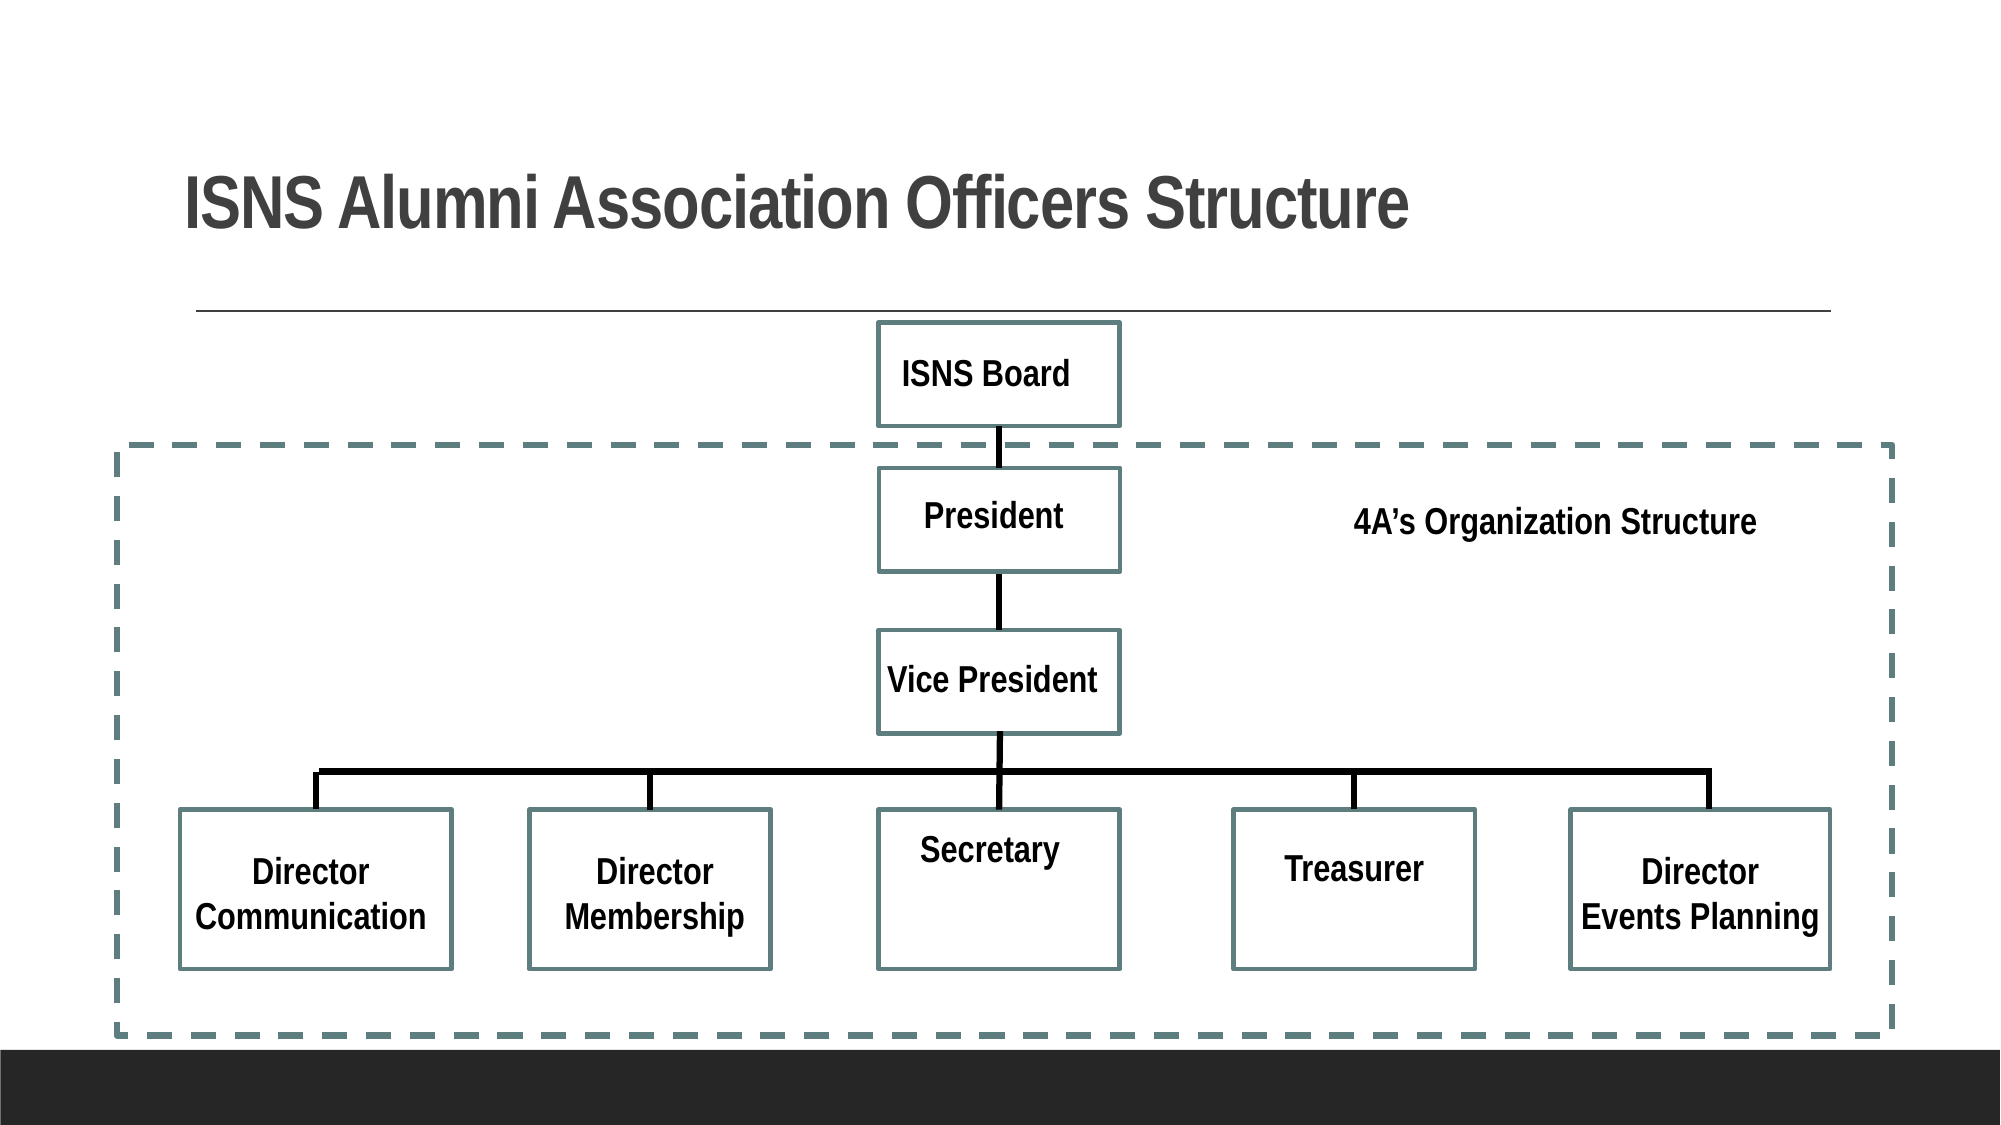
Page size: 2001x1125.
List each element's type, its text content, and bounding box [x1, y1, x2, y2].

text_box ISNS Board [887, 341, 1129, 402]
text_box 4A’s Organization Structure [1339, 489, 1872, 550]
title ISNS Alumni Association Officers Structure [169, 14, 1820, 253]
text_box [877, 321, 1121, 427]
text_box [116, 444, 1894, 1037]
